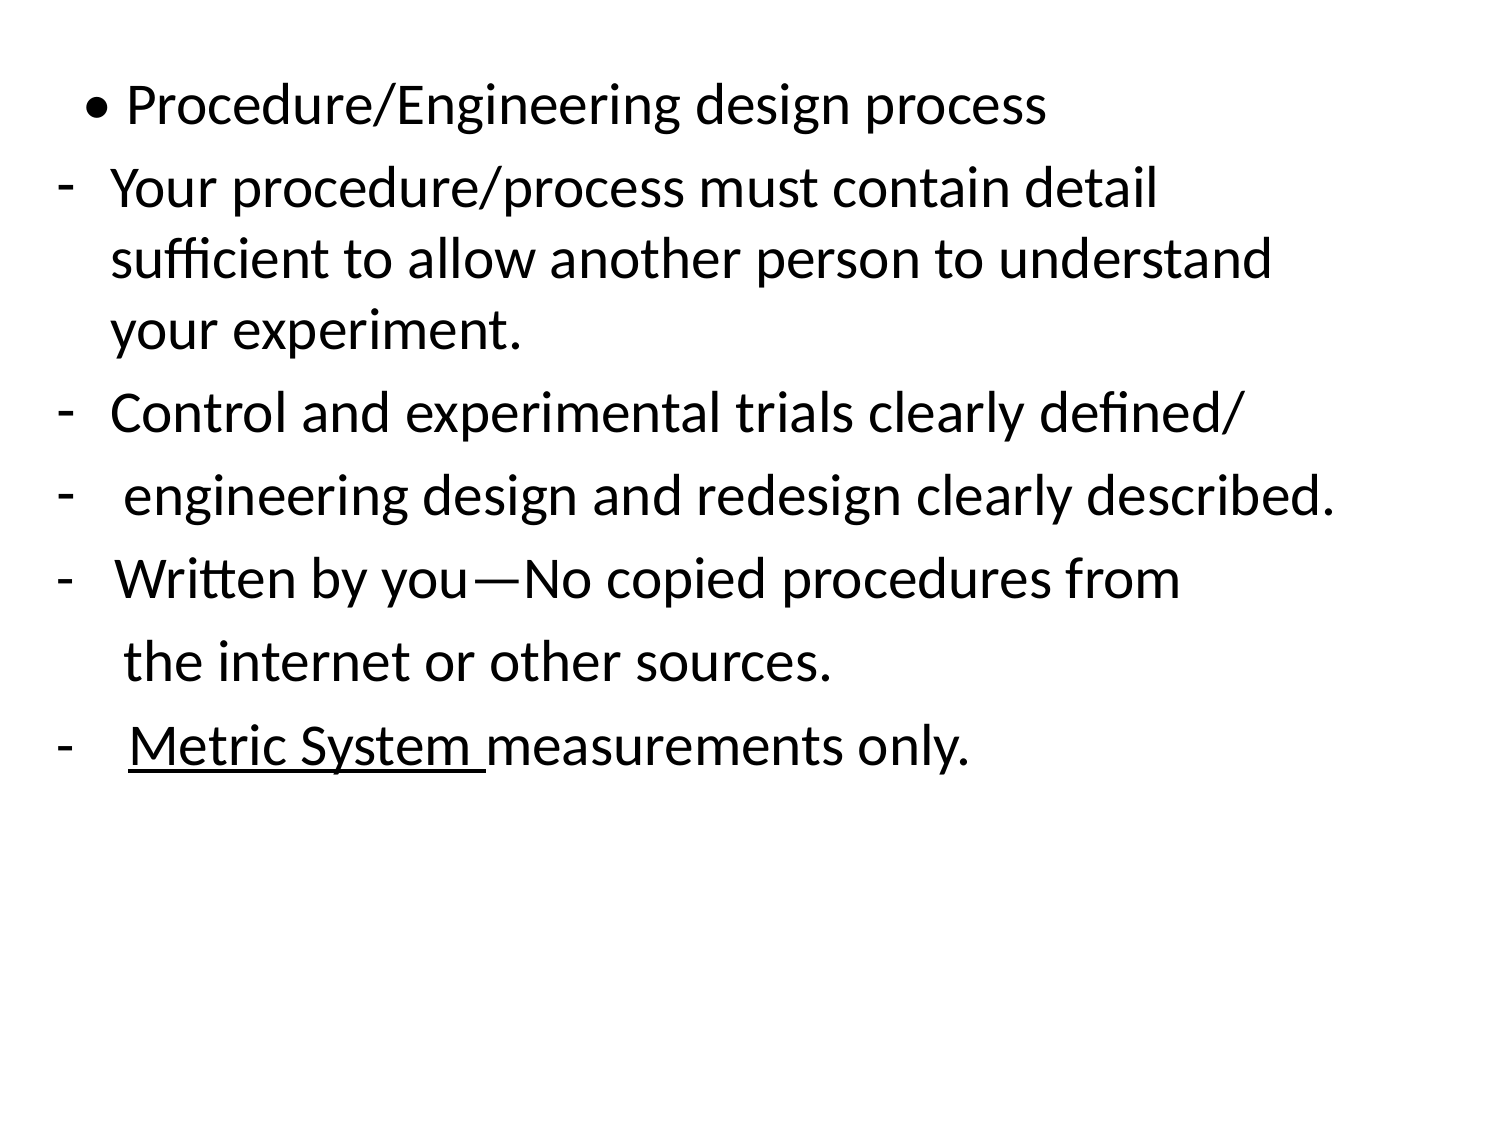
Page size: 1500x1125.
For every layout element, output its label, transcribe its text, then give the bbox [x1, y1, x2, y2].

list • Procedure/Engineering design process Your procedure/process must contain detail sufficient to allow another person to understand your experiment. Control and experimental trials clearly defined/ engineering design and redesign clearly described. - Written by you—No copied procedures from the internet or other sources. - Metric System measurements only. [41, 57, 1391, 800]
